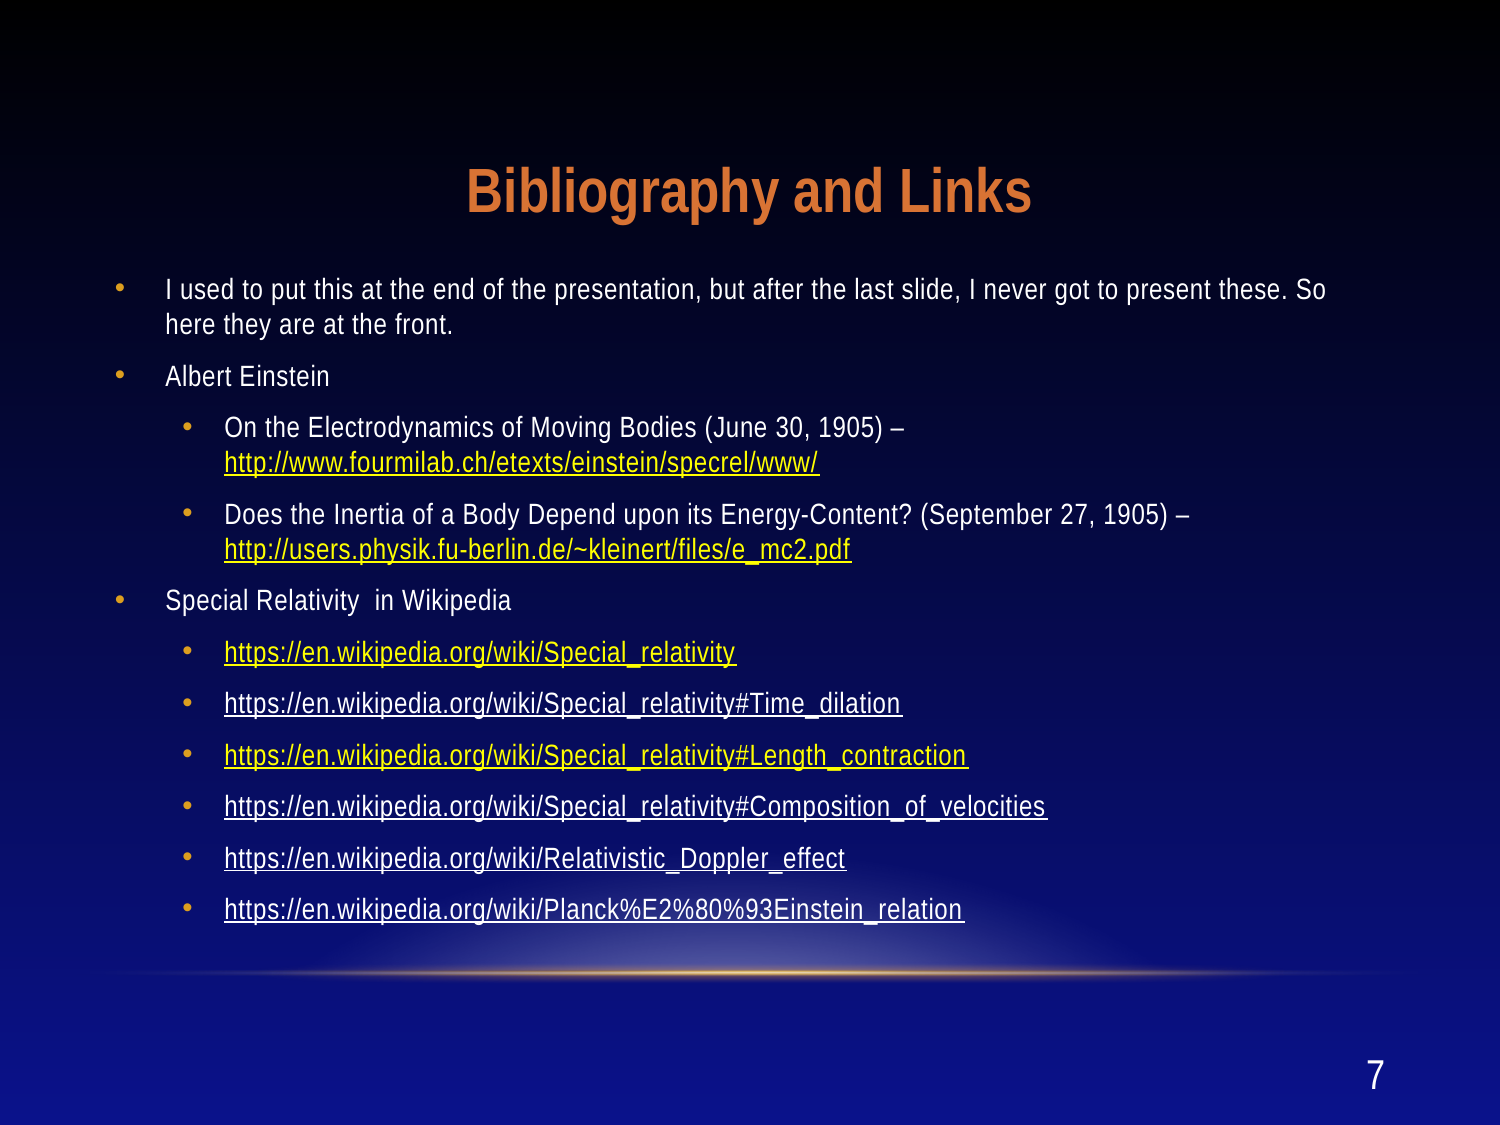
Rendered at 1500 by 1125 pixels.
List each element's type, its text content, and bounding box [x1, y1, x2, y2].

picture [0, 0, 1500, 1125]
slide_number 7 [1237, 1042, 1400, 1103]
list I used to put this at the end of the presentation, but after the last slide, I never got to present these. So here they are at the front. Albert Einstein On the Electrodynamics of Moving Bodies (June 30, 1905) – http://www.fourmilab.ch/etexts/einstein/specrel/www/ Does the Inertia of a Body Depend upon its Energy-Content? (September 27, 1905) – http://users.physik.fu-berlin.de/~kleinert/files/e_mc2.pdf Special Relativity in Wikipedia https://en.wikipedia.org/wiki/Special_relativity https://en.wikipedia.org/wiki/Special_relativity#Time_dilation https://en.wikipedia.org/wiki/Special_relativity#Length_contraction https://en.wikipedia.org/wiki/Special_relativity#Composition_of_velocities https://en.wikipedia.org/wiki/Relativistic_Doppler_effect https://en.wikipedia.org/wiki/Planck%E2%80%93Einstein_relation [99, 262, 1400, 938]
title Bibliography and Links [99, 45, 1400, 233]
